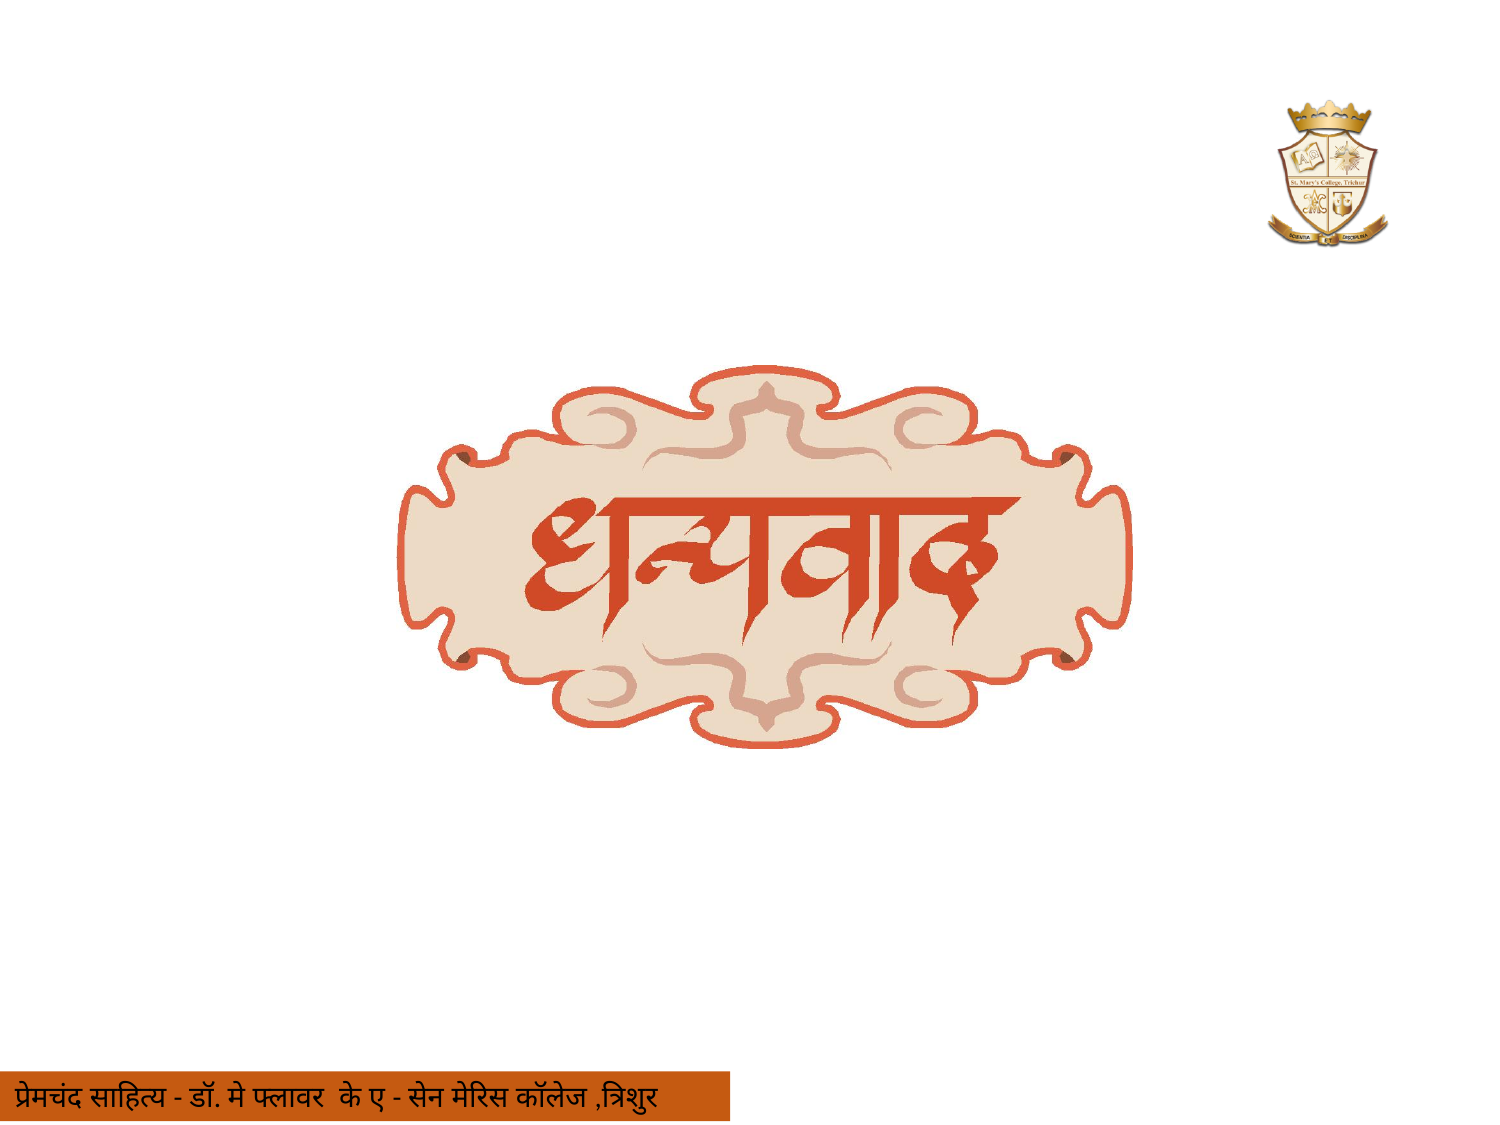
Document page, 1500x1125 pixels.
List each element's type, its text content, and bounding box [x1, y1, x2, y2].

picture [396, 365, 1133, 749]
picture [1246, 87, 1409, 271]
text_box प्रेमचंद साहित्य - डॉ. मे फ्लावर के ए - सेन मेरिस कॉलेज ,त्रिशुर [0, 1071, 731, 1122]
